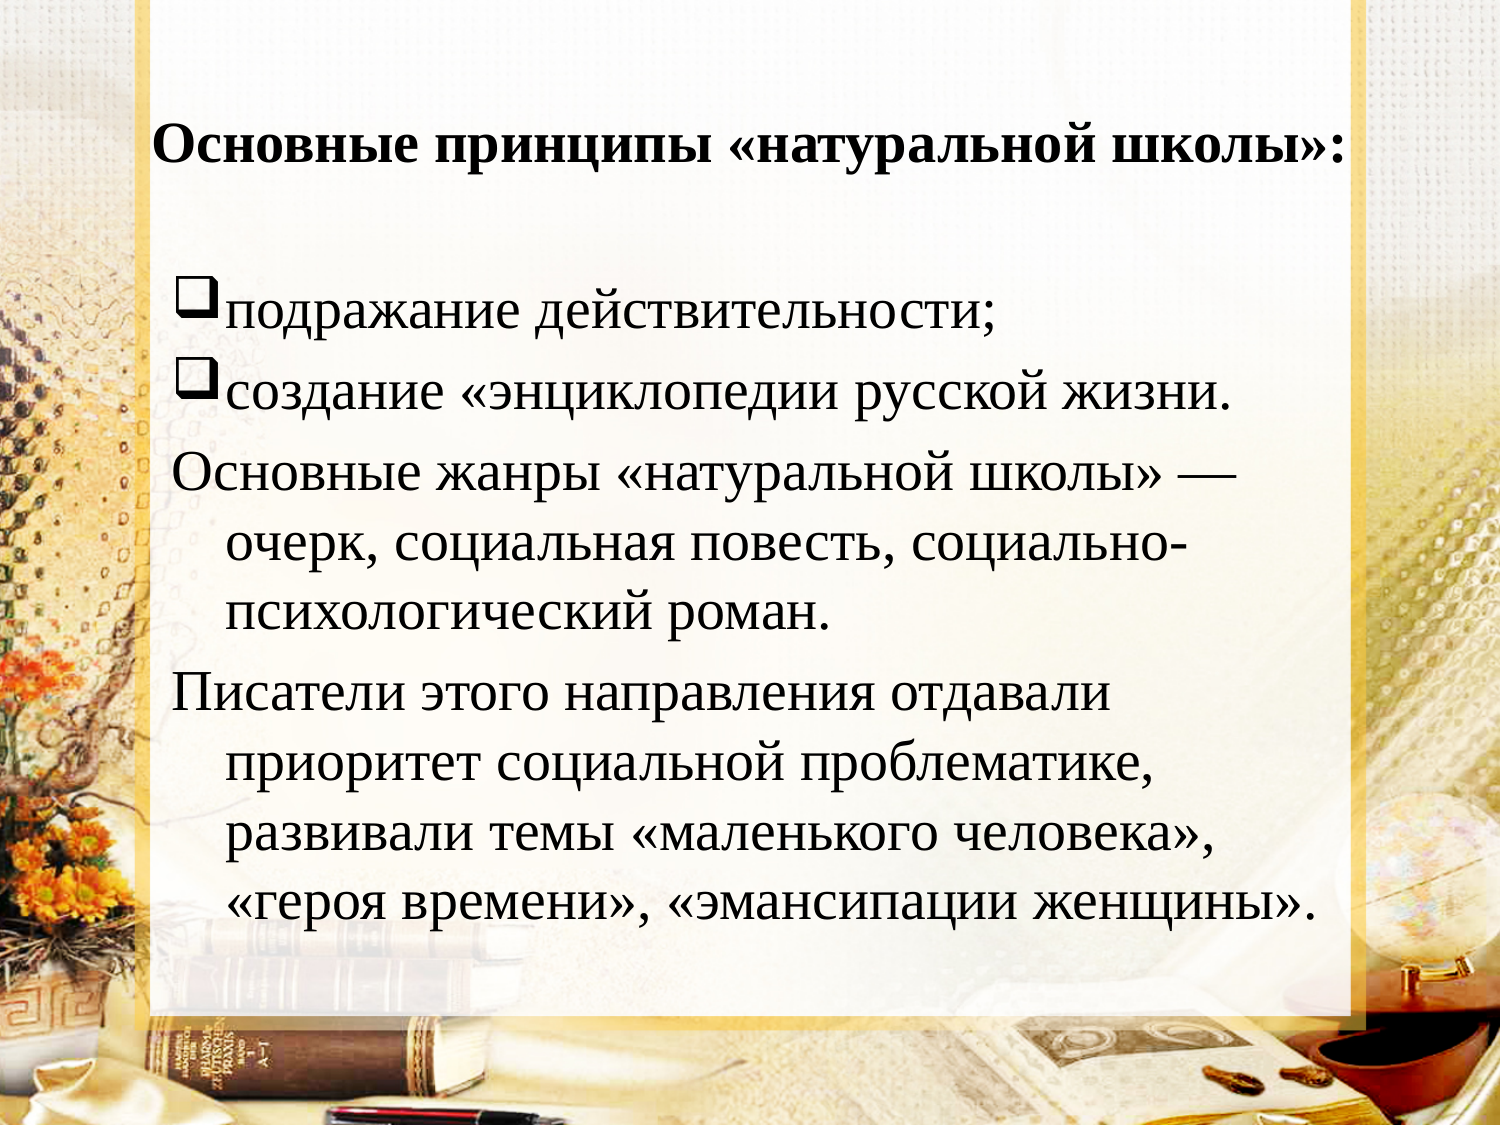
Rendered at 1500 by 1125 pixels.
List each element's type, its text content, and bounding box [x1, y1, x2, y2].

picture [0, 0, 1500, 1125]
title Основные принципы «натуральной школы»: [75, 45, 1425, 233]
list подражание действительности; создание «энциклопедии русской жизни. Основные жанры «натуральной школы» — очерк, социальная повесть, социально-психологический роман. Писатели этого направления отдавали приоритет социальной проблематике, развивали темы «маленького человека», «героя времени», «эмансипации женщины». [156, 262, 1346, 1005]
